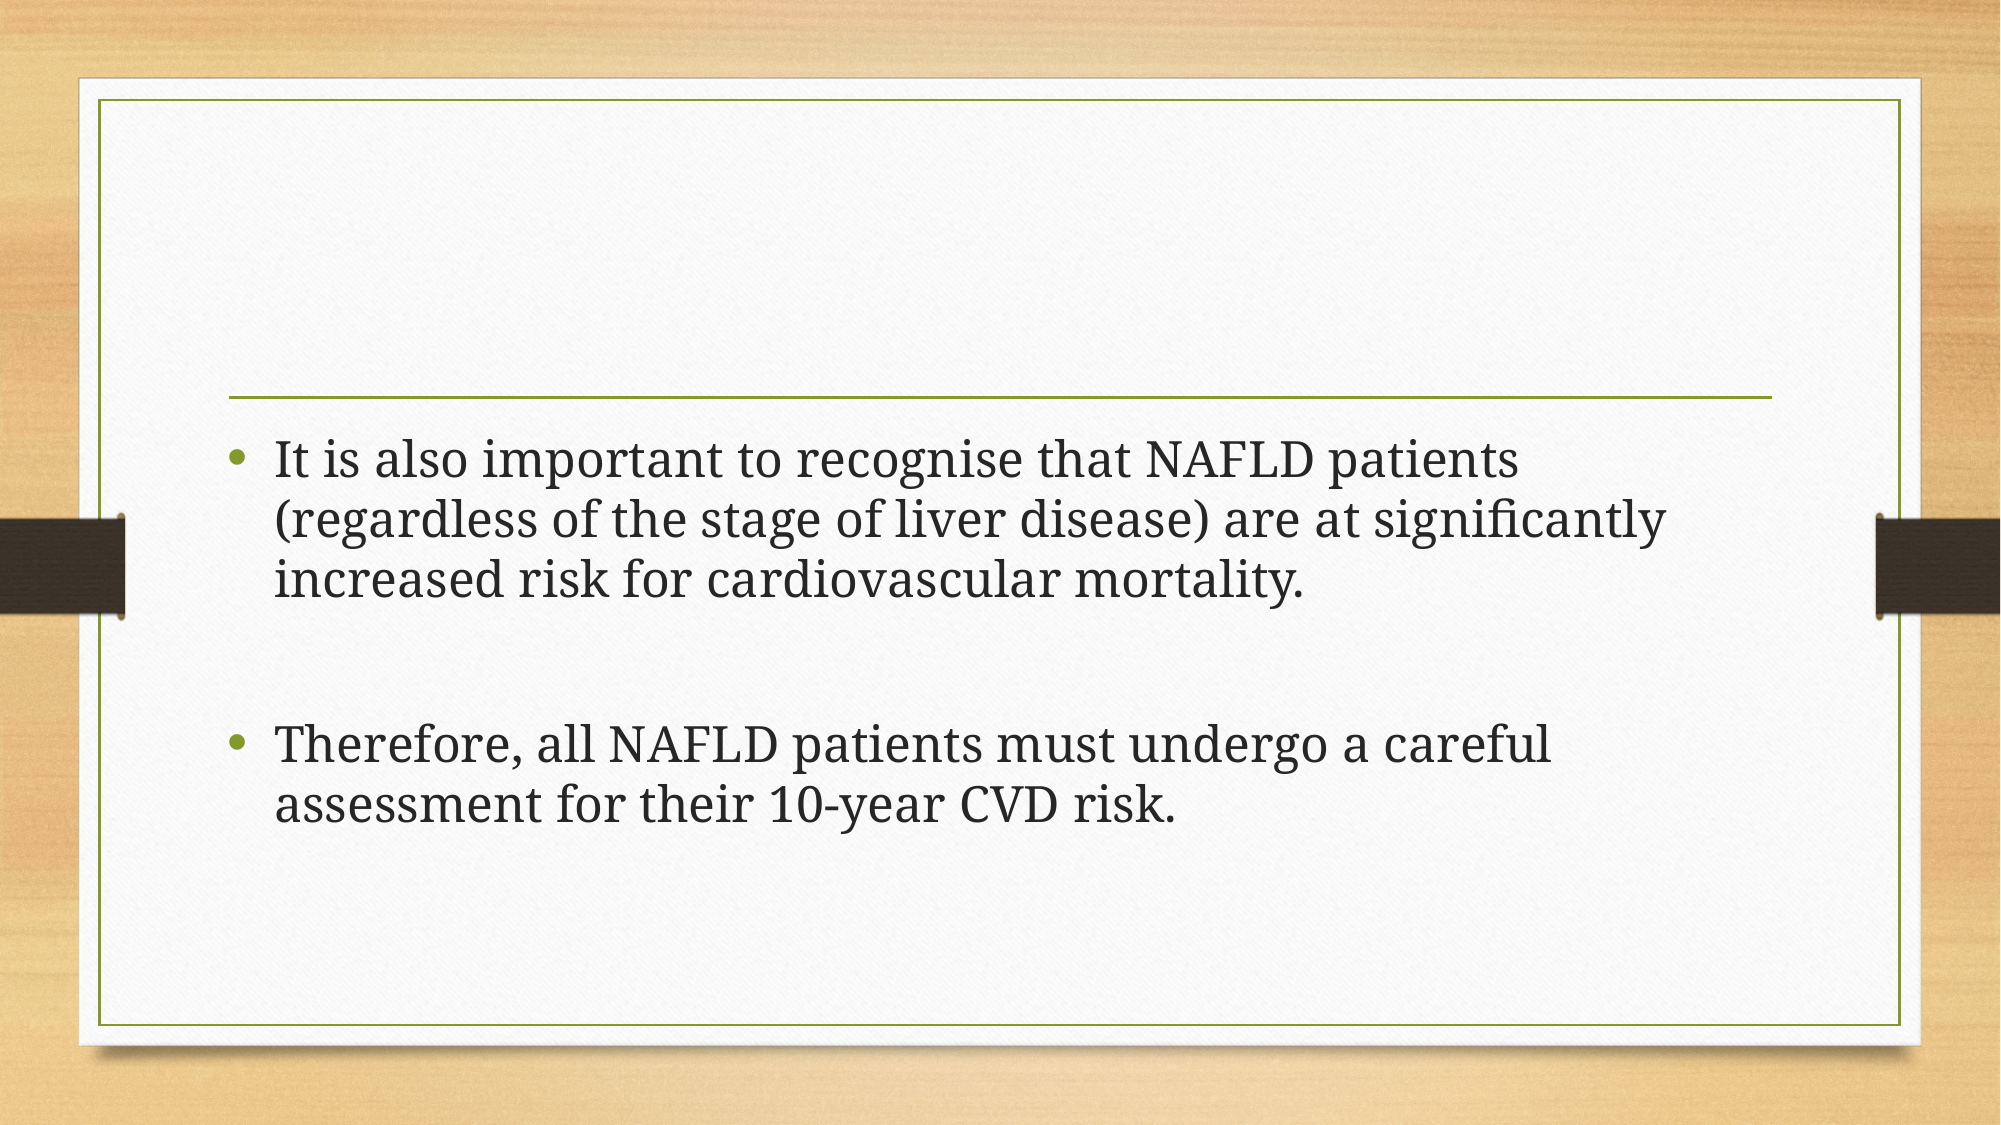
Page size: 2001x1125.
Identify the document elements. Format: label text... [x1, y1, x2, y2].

list It is also important to recognise that NAFLD patients (regardless of the stage of liver disease) are at significantly increased risk for cardiovascular mortality. Therefore, all NAFLD patients must undergo a careful assessment for their 10-year CVD risk. [212, 419, 1788, 964]
picture [0, 0, 2001, 1125]
